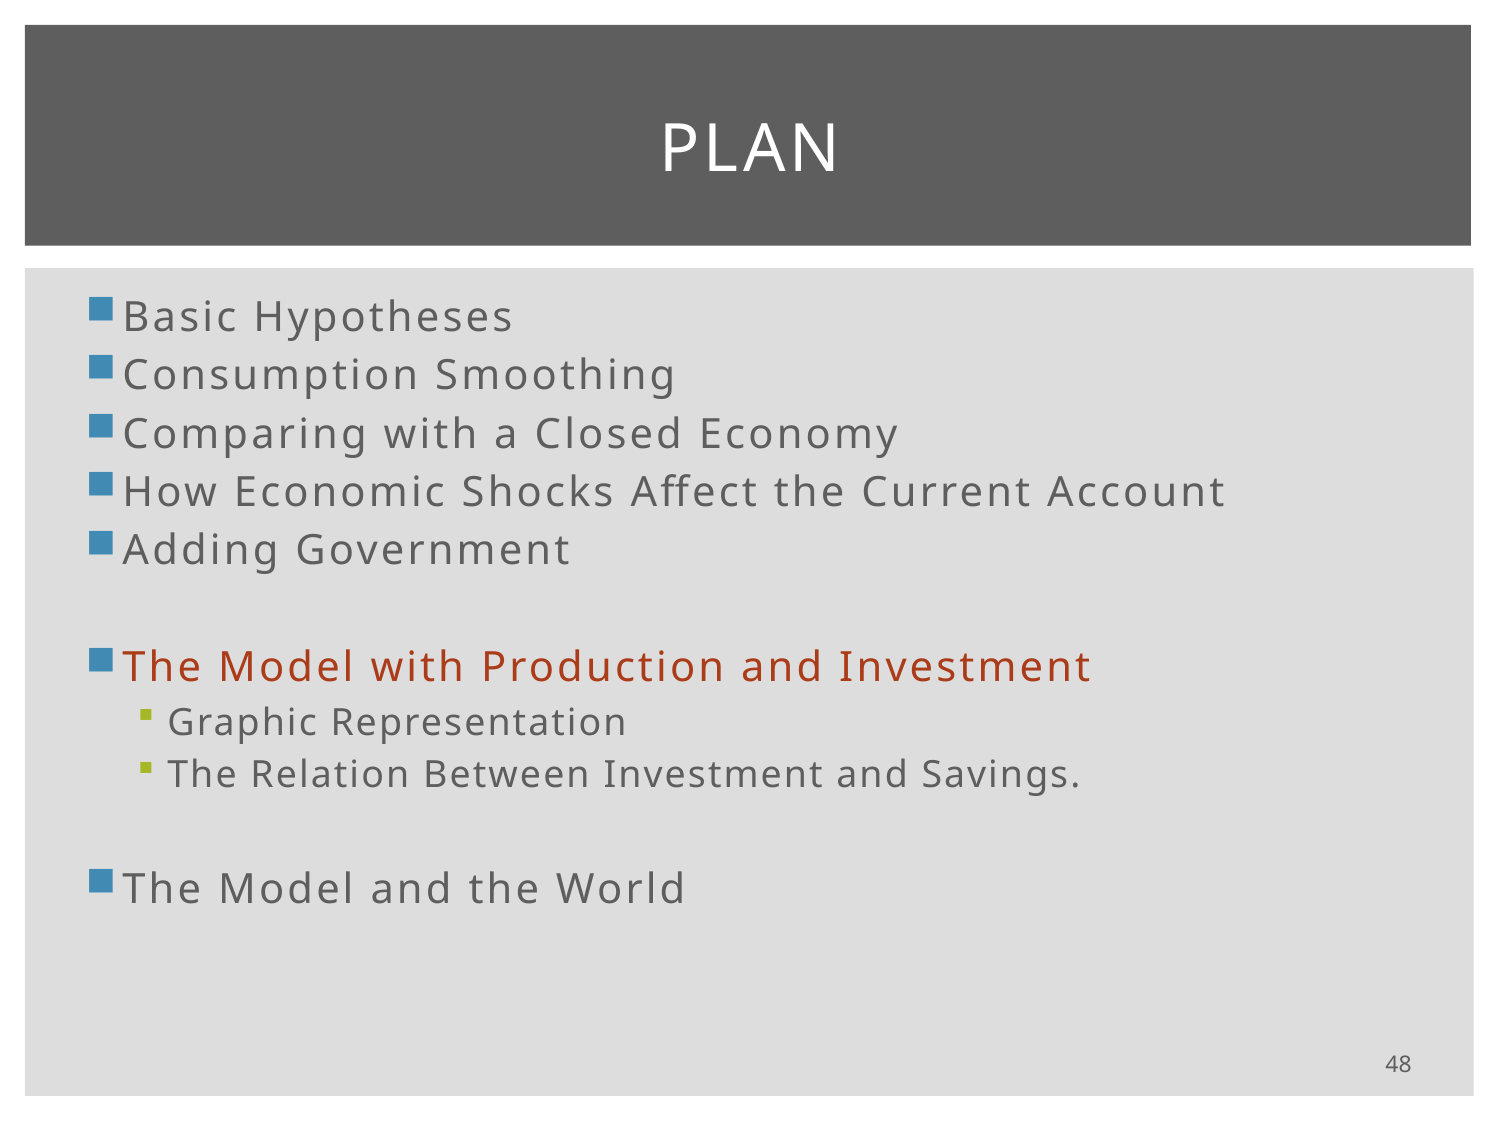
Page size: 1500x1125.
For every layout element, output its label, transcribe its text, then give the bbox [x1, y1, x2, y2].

slide_number 48 [1349, 1041, 1448, 1089]
title Plan [62, 58, 1438, 232]
list Basic Hypotheses Consumption Smoothing Comparing with a Closed Economy How Economic Shocks Affect the Current Account Adding Government The Model with Production and Investment Graphic Representation The Relation Between Investment and Savings. The Model and the World [62, 281, 1442, 1005]
